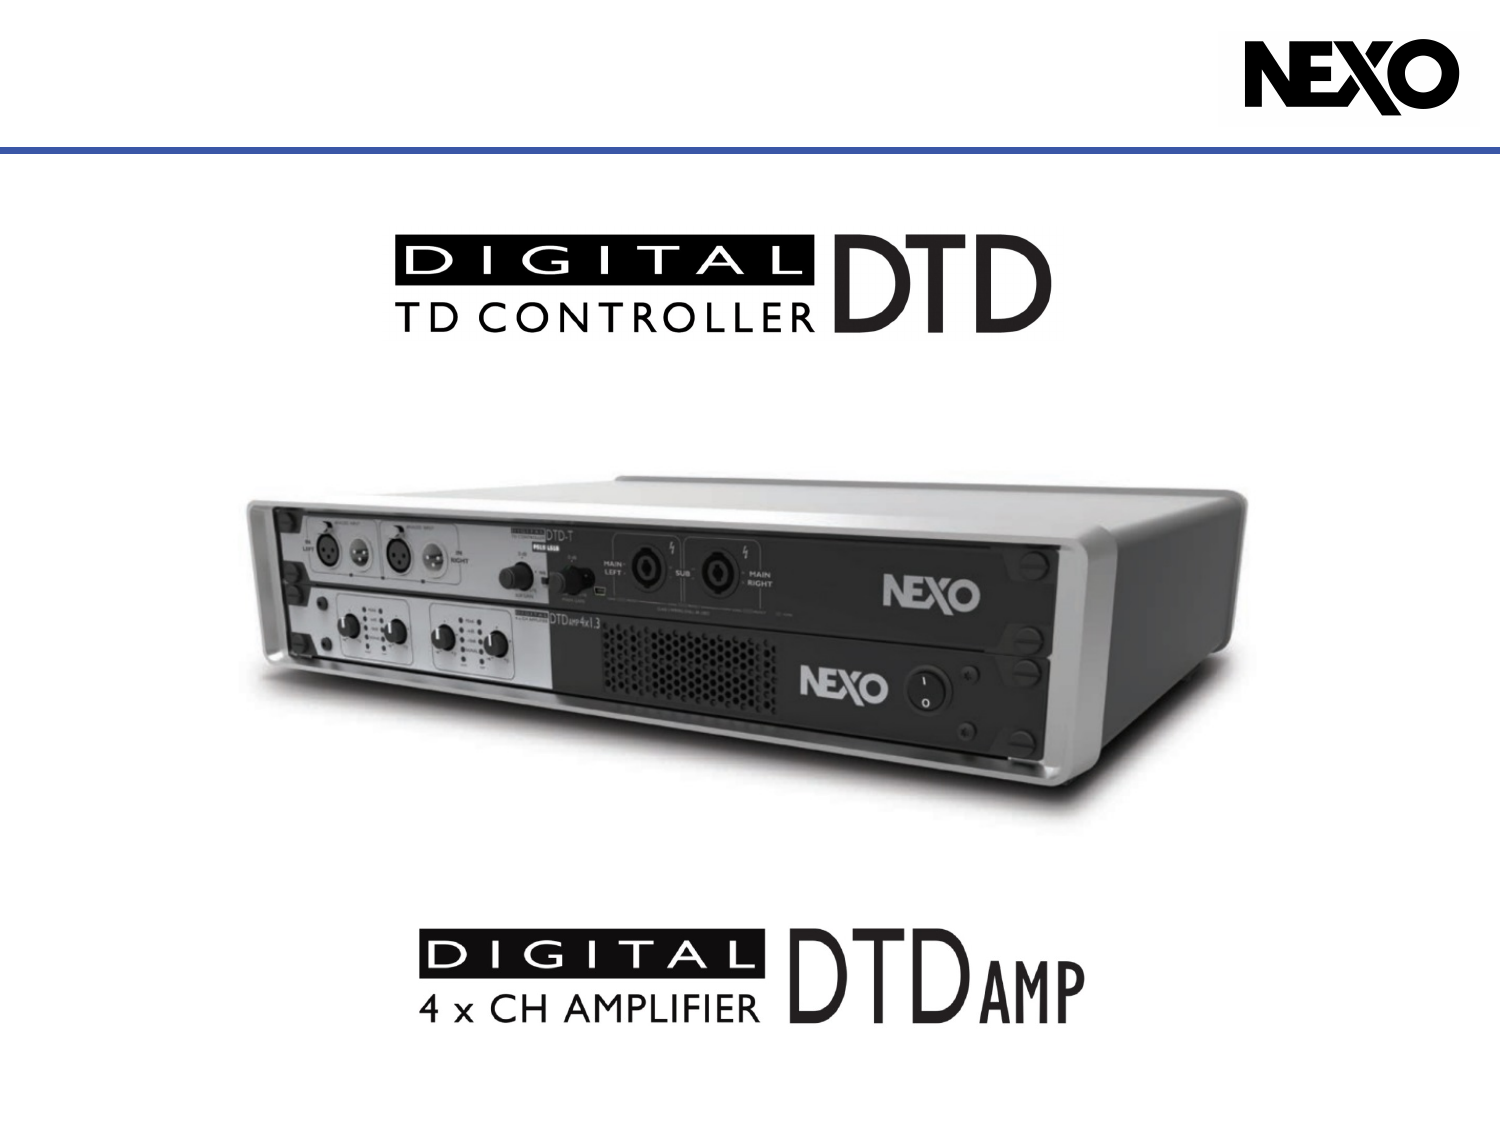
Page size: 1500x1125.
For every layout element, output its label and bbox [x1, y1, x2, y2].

picture [222, 458, 1278, 837]
picture [408, 917, 1092, 1035]
picture [382, 226, 1064, 341]
picture [1218, 31, 1480, 127]
